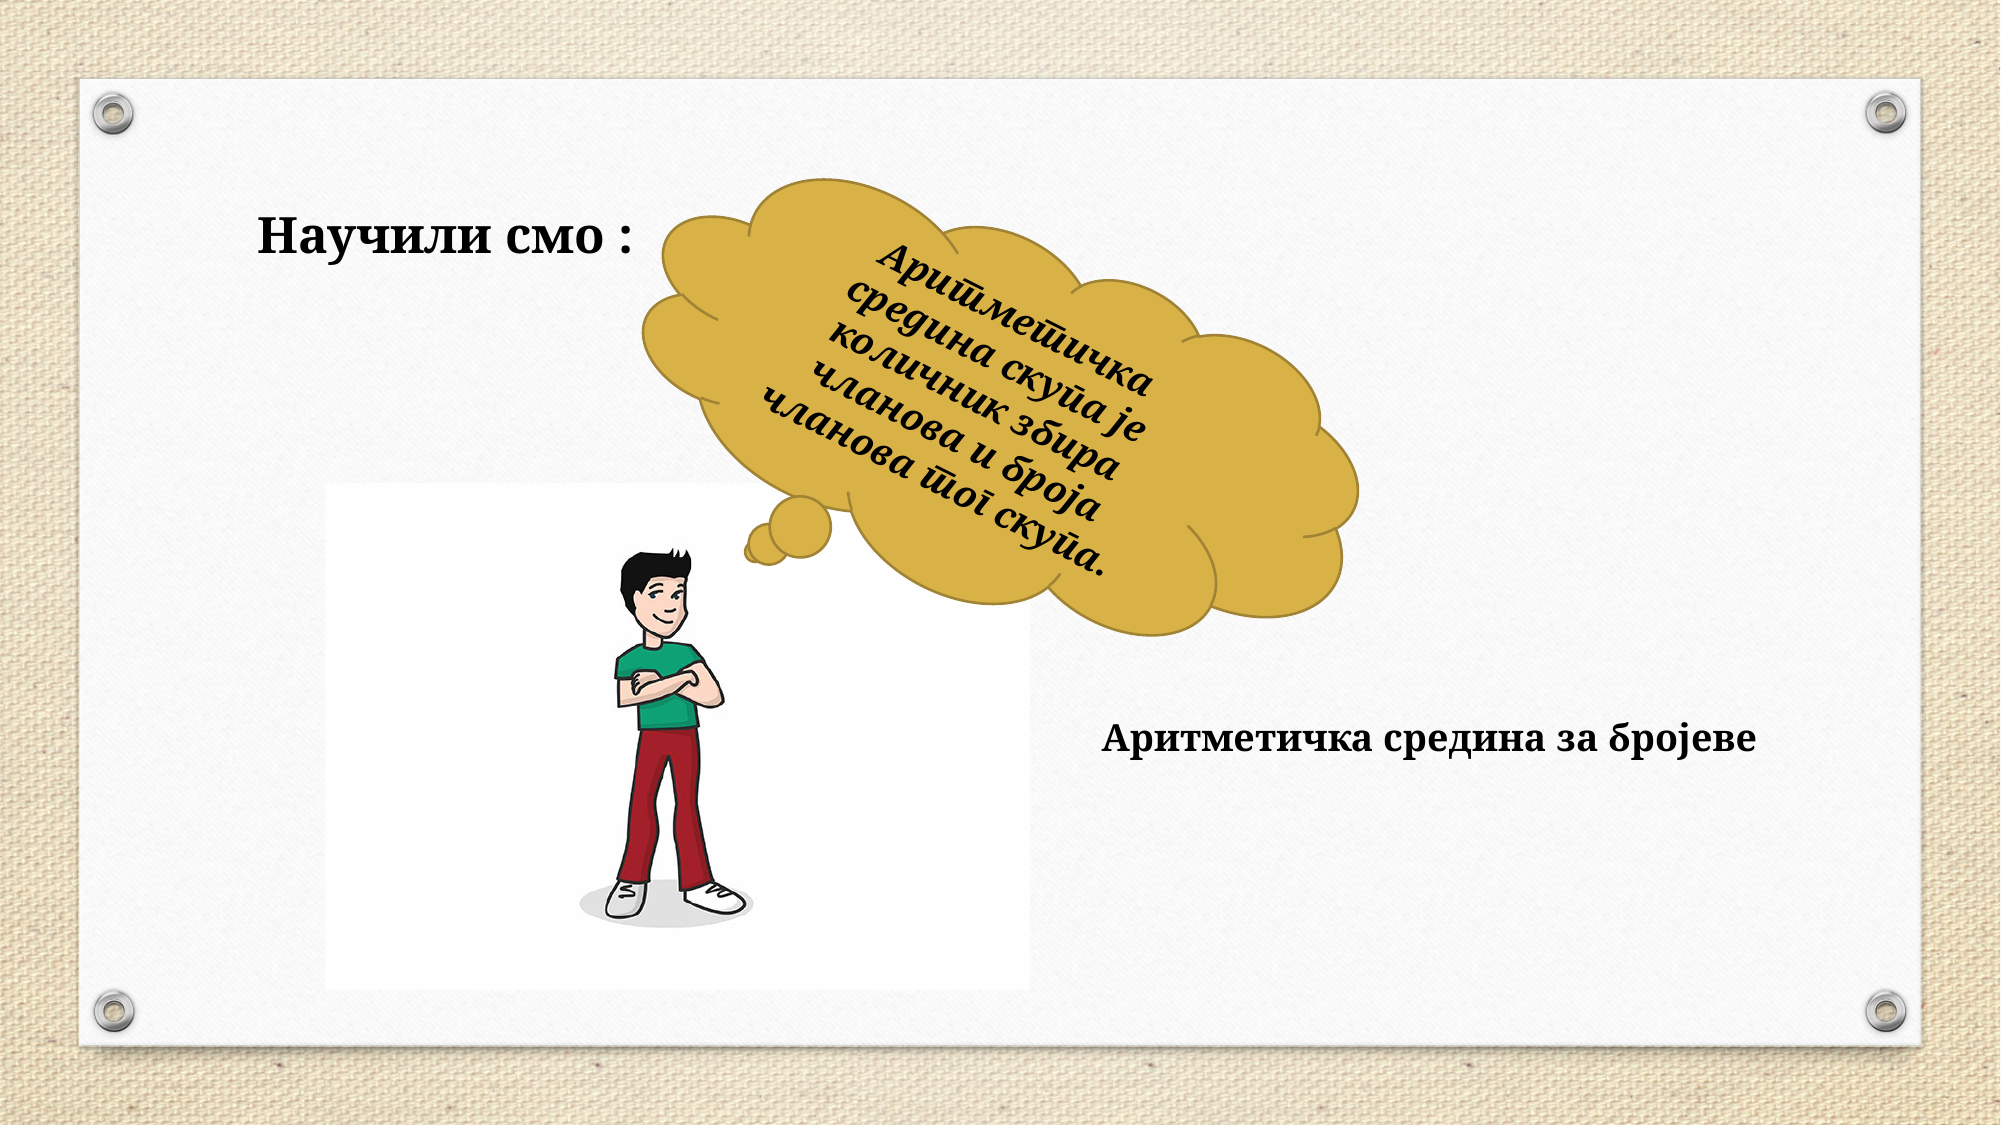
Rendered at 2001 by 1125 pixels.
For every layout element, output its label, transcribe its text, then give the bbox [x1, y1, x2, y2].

text_box Научили смо : [242, 196, 649, 271]
text_box Аритметичка средина скупа је количник збира чланова и броја чланова тог скупа. [641, 178, 1360, 637]
picture [0, 0, 2001, 1125]
